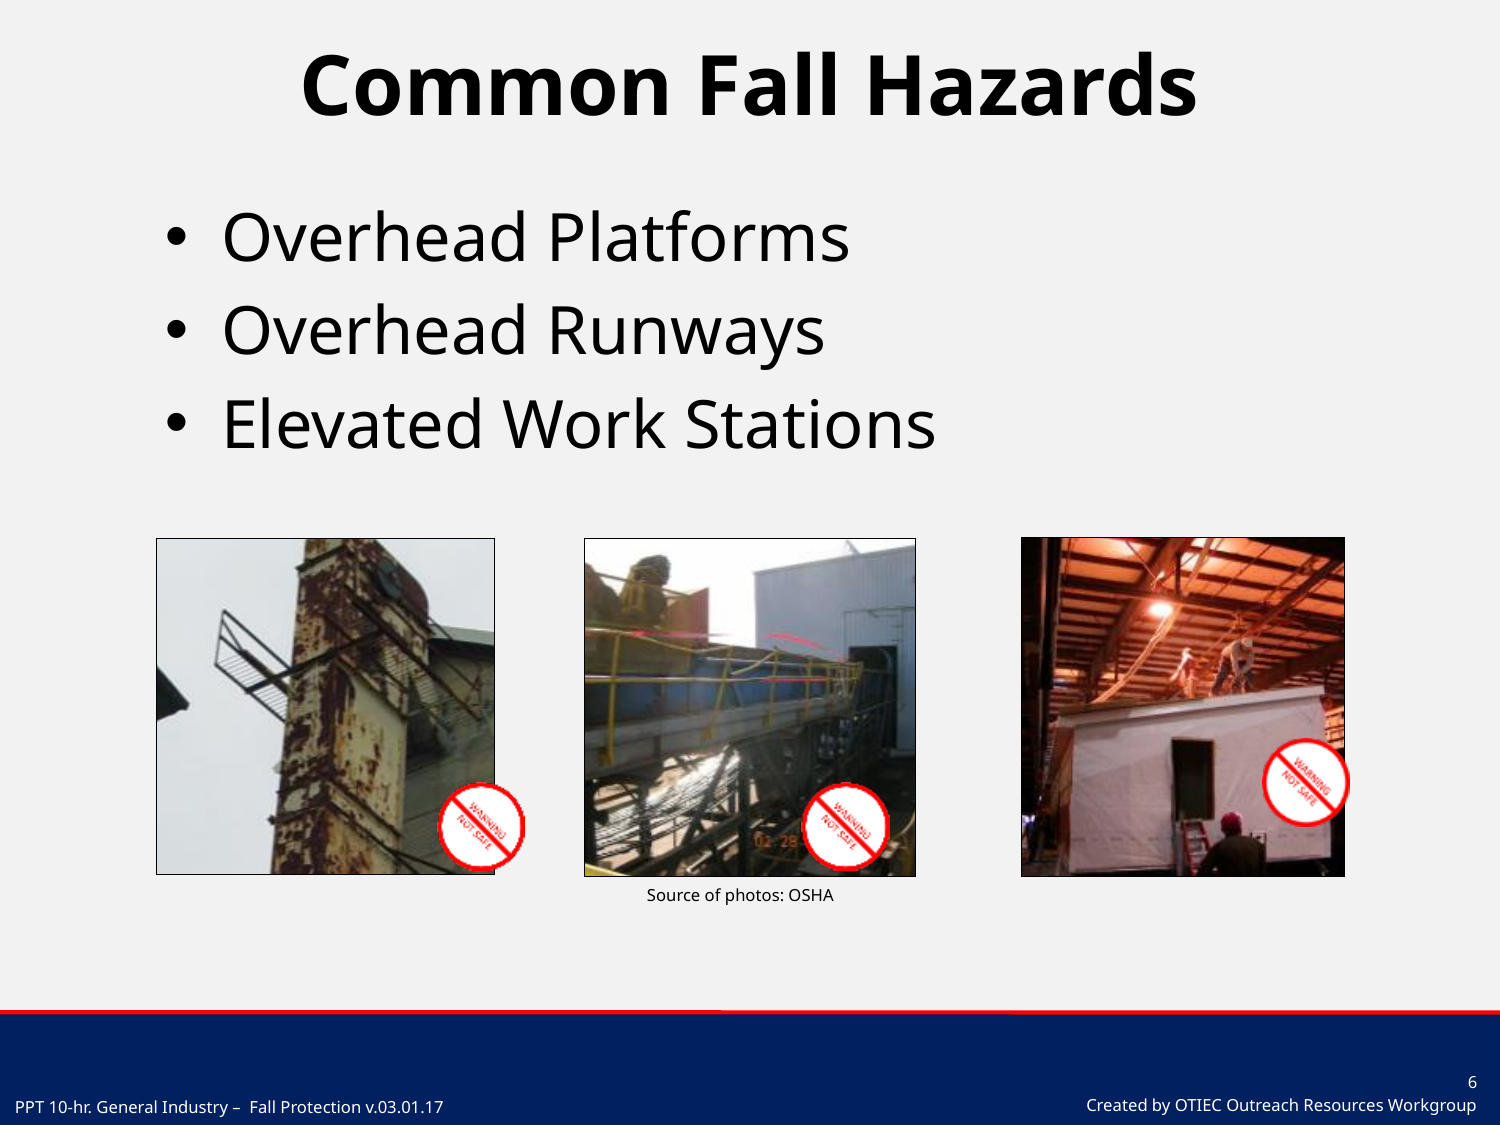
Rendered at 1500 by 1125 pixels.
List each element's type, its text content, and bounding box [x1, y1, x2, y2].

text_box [156, 537, 1351, 913]
title Common Fall Hazards [75, 24, 1425, 213]
list Overhead Platforms Overhead Runways Elevated Work Stations [150, 187, 1350, 688]
